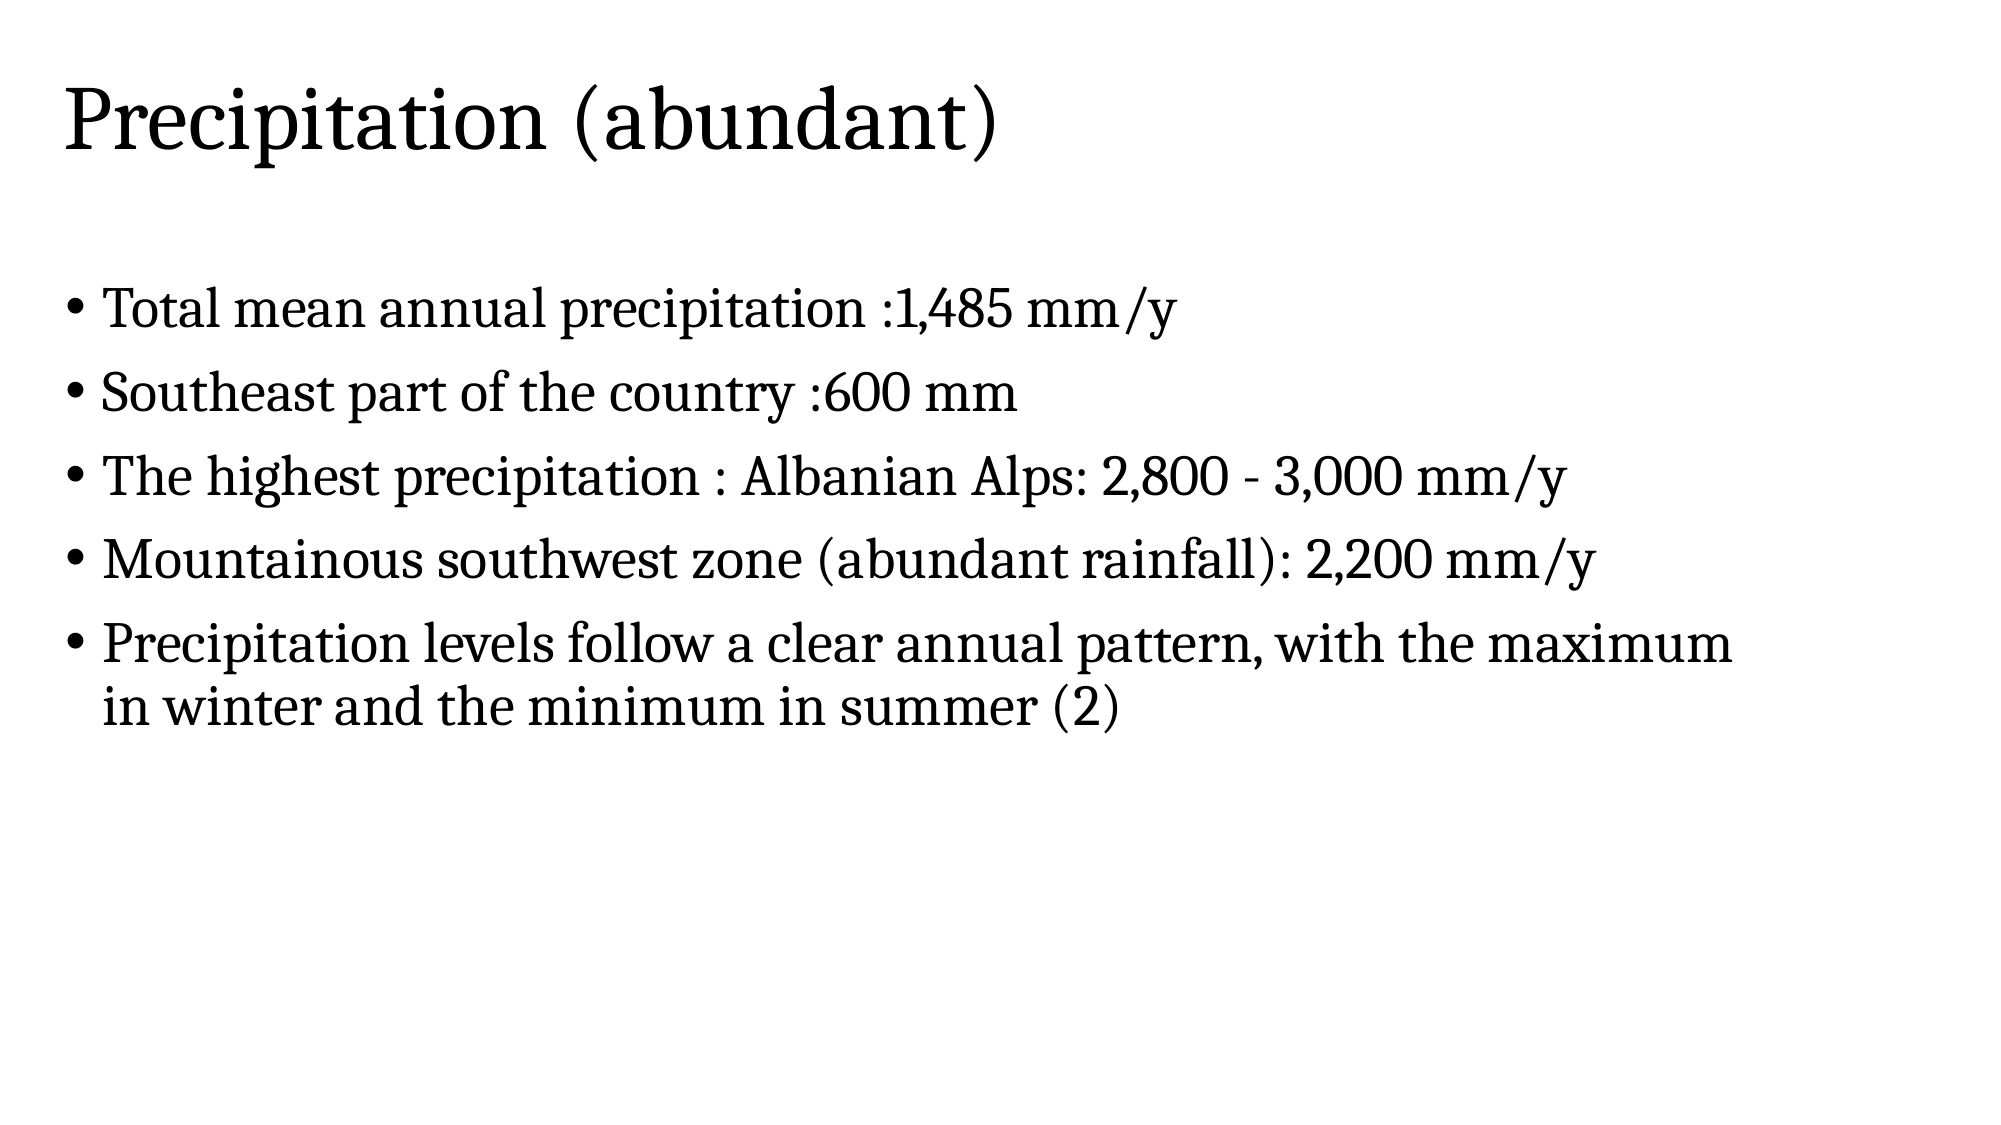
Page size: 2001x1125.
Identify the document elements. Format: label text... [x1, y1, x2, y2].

list Total mean annual precipitation :1,485 mm/y Southeast part of the country :600 mm The highest precipitation : Albanian Alps: 2,800 - 3,000 mm/y Mountainous southwest zone (abundant rainfall): 2,200 mm/y Precipitation levels follow a clear annual pattern, with the maximum in winter and the minimum in summer (2) [50, 270, 1774, 1125]
title Precipitation (abundant) [48, 10, 1774, 229]
